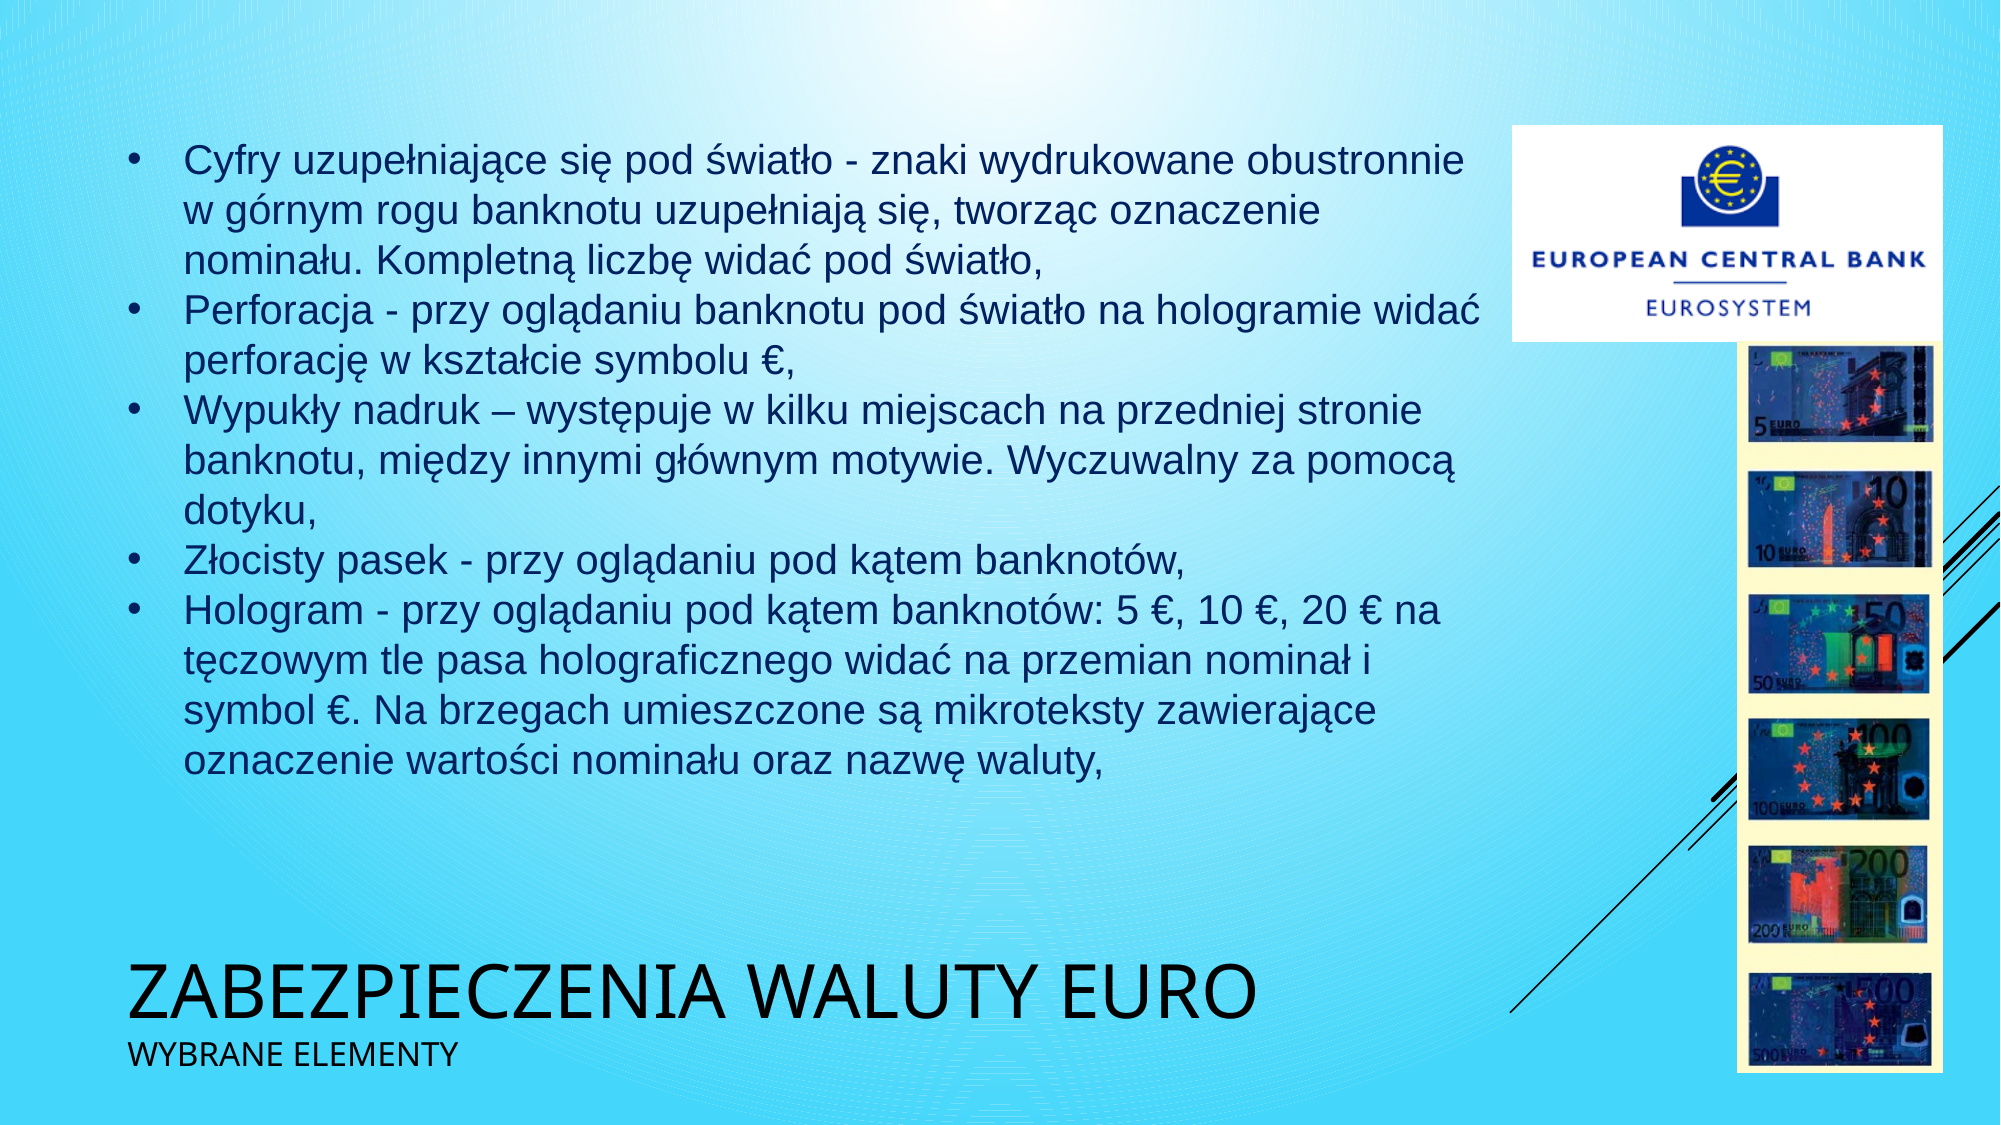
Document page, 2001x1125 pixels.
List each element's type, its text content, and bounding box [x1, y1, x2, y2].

picture [1511, 125, 1943, 1073]
title Zabezpieczenia Waluty euro wybrane elementy [112, 929, 1513, 1087]
text_box Cyfry uzupełniające się pod światło - znaki wydrukowane obustronnie w górnym rogu banknotu uzupełniają się, tworząc oznaczenie nominału. Kompletną liczbę widać pod światło, Perforacja - przy oglądaniu banknotu pod światło na hologramie widać perforację w kształcie symbolu €, Wypukły nadruk – występuje w kilku miejscach na przedniej stronie banknotu, między innymi głównym motywie. Wyczuwalny za pomocą dotyku, Złocisty pasek - przy oglądaniu pod kątem banknotów, Hologram - przy oglądaniu pod kątem banknotów: 5 €, 10 €, 20 € na tęczowym tle pasa holograficznego widać na przemian nominał i symbol €. Na brzegach umieszczone są mikroteksty zawierające oznaczenie wartości nominału oraz nazwę waluty, [112, 125, 1513, 791]
